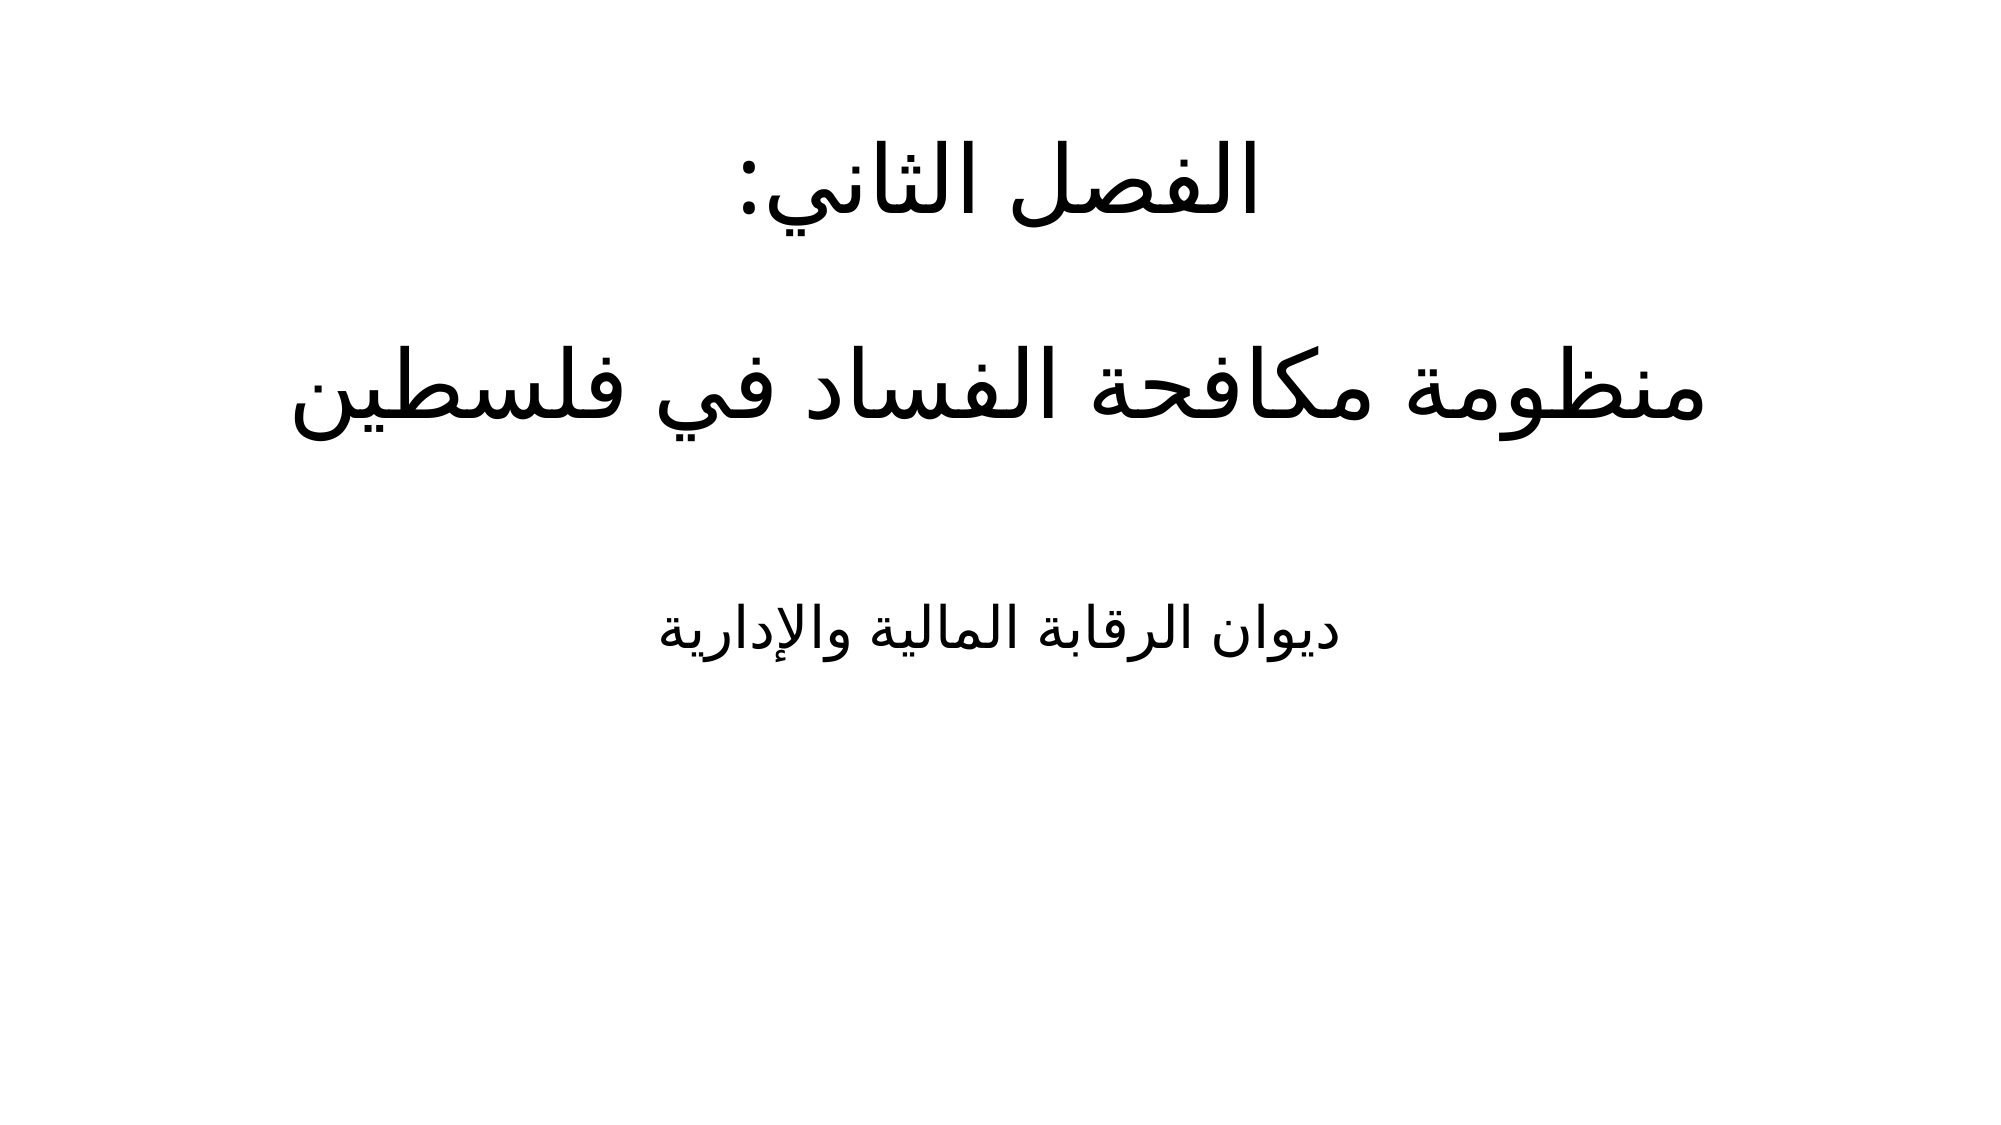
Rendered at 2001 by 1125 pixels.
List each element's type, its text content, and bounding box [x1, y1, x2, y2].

subtitle ديوان الرقابة المالية والإدارية [249, 590, 1750, 863]
title الفصل الثاني: منظومة مكافحة الفساد في فلسطين [249, 54, 1750, 447]
